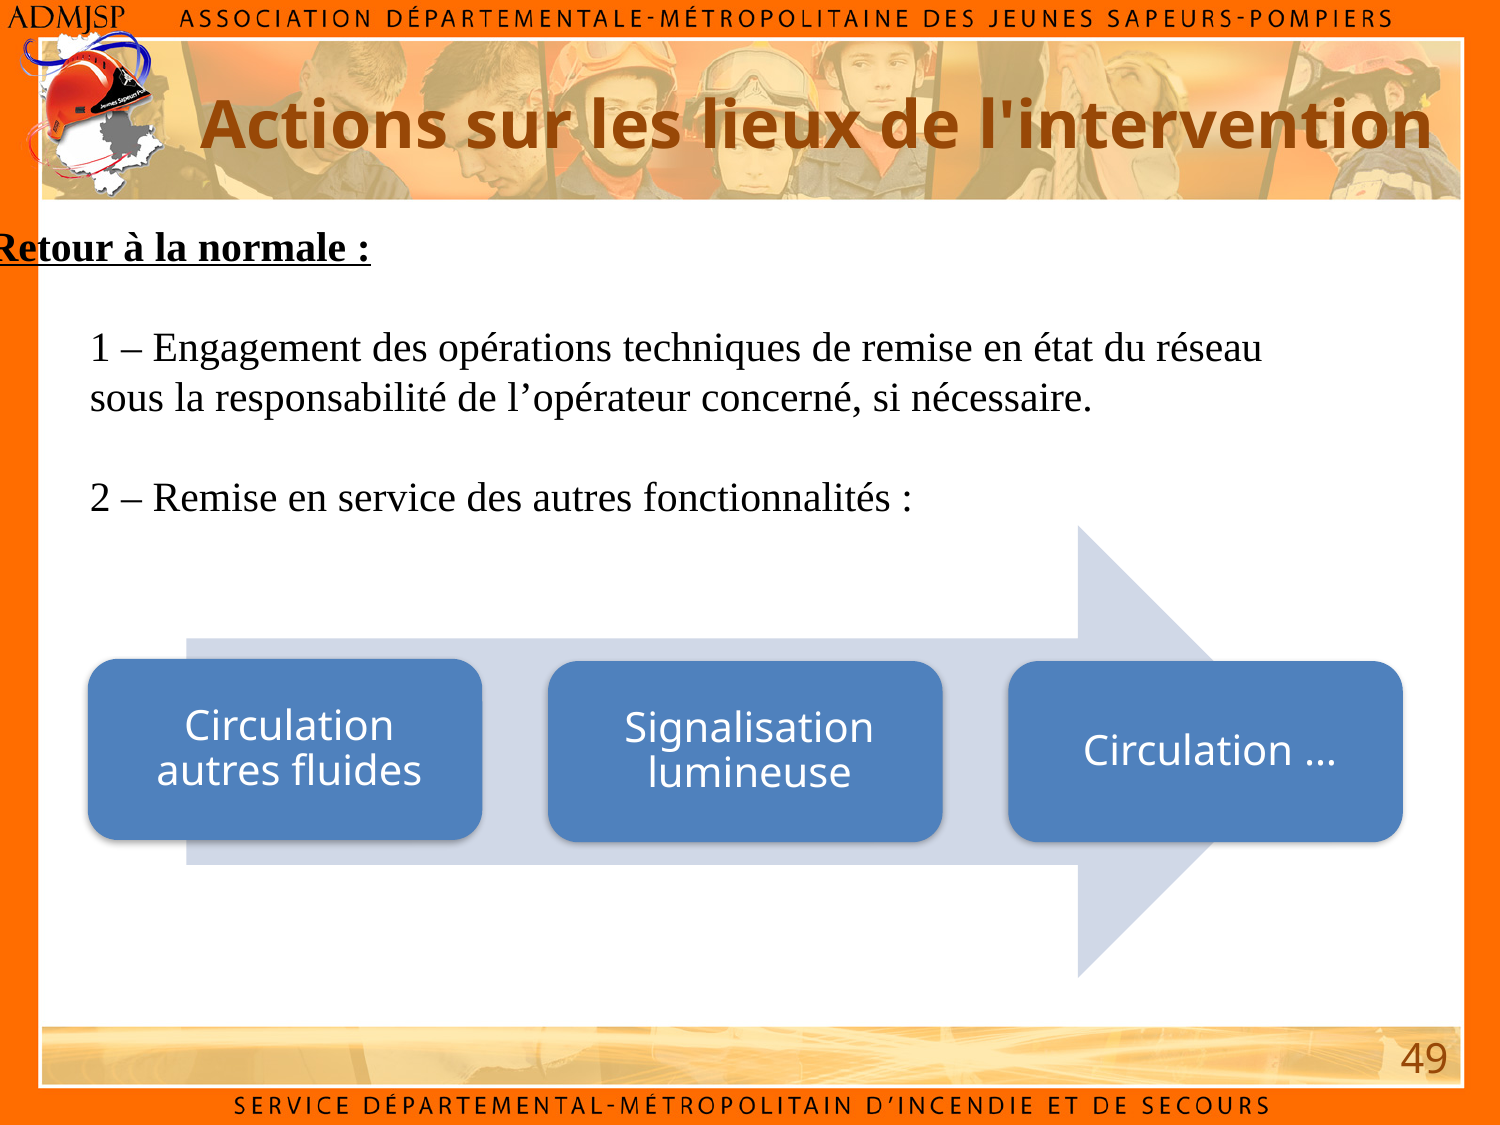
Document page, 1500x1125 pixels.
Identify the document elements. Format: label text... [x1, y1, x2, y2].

text_box 2 – Remise en service des autres fonctionnalités : [75, 462, 1118, 528]
text_box 49 [1113, 1029, 1464, 1090]
text_box 1 – Engagement des opérations techniques de remise en état du réseau sous la responsabilité de l’opérateur concerné, si nécessaire. [74, 312, 1338, 428]
text_box [112, 1024, 425, 1100]
text_box Retour à la normale : [0, 212, 574, 278]
picture [0, 0, 1500, 1125]
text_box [87, 524, 1404, 979]
text_box Actions sur les lieux de l'intervention [183, 45, 1453, 200]
